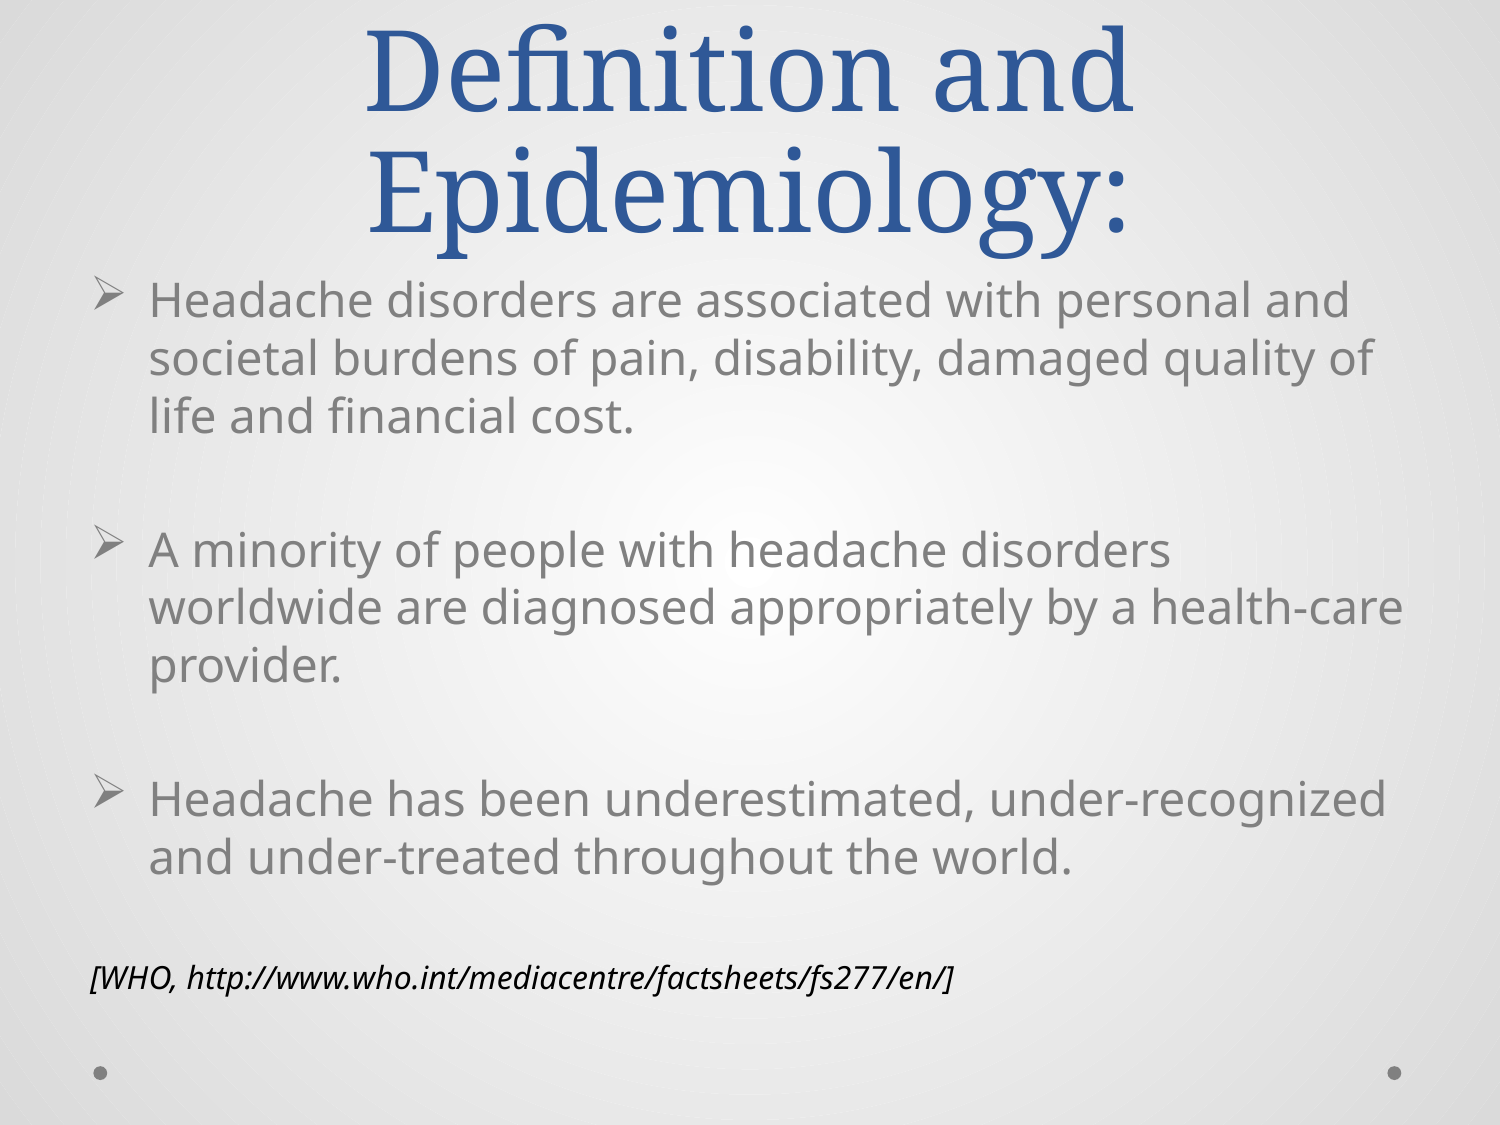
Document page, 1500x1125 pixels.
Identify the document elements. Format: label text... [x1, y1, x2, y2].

title Definition and Epidemiology: [75, 0, 1425, 262]
list Headache disorders are associated with personal and societal burdens of pain, disability, damaged quality of life and financial cost. A minority of people with headache disorders worldwide are diagnosed appropriately by a health-care provider. Headache has been underestimated, under-recognized and under-treated throughout the world. [WHO, http://www.who.int/mediacentre/factsheets/fs277/en/] [75, 262, 1425, 1005]
